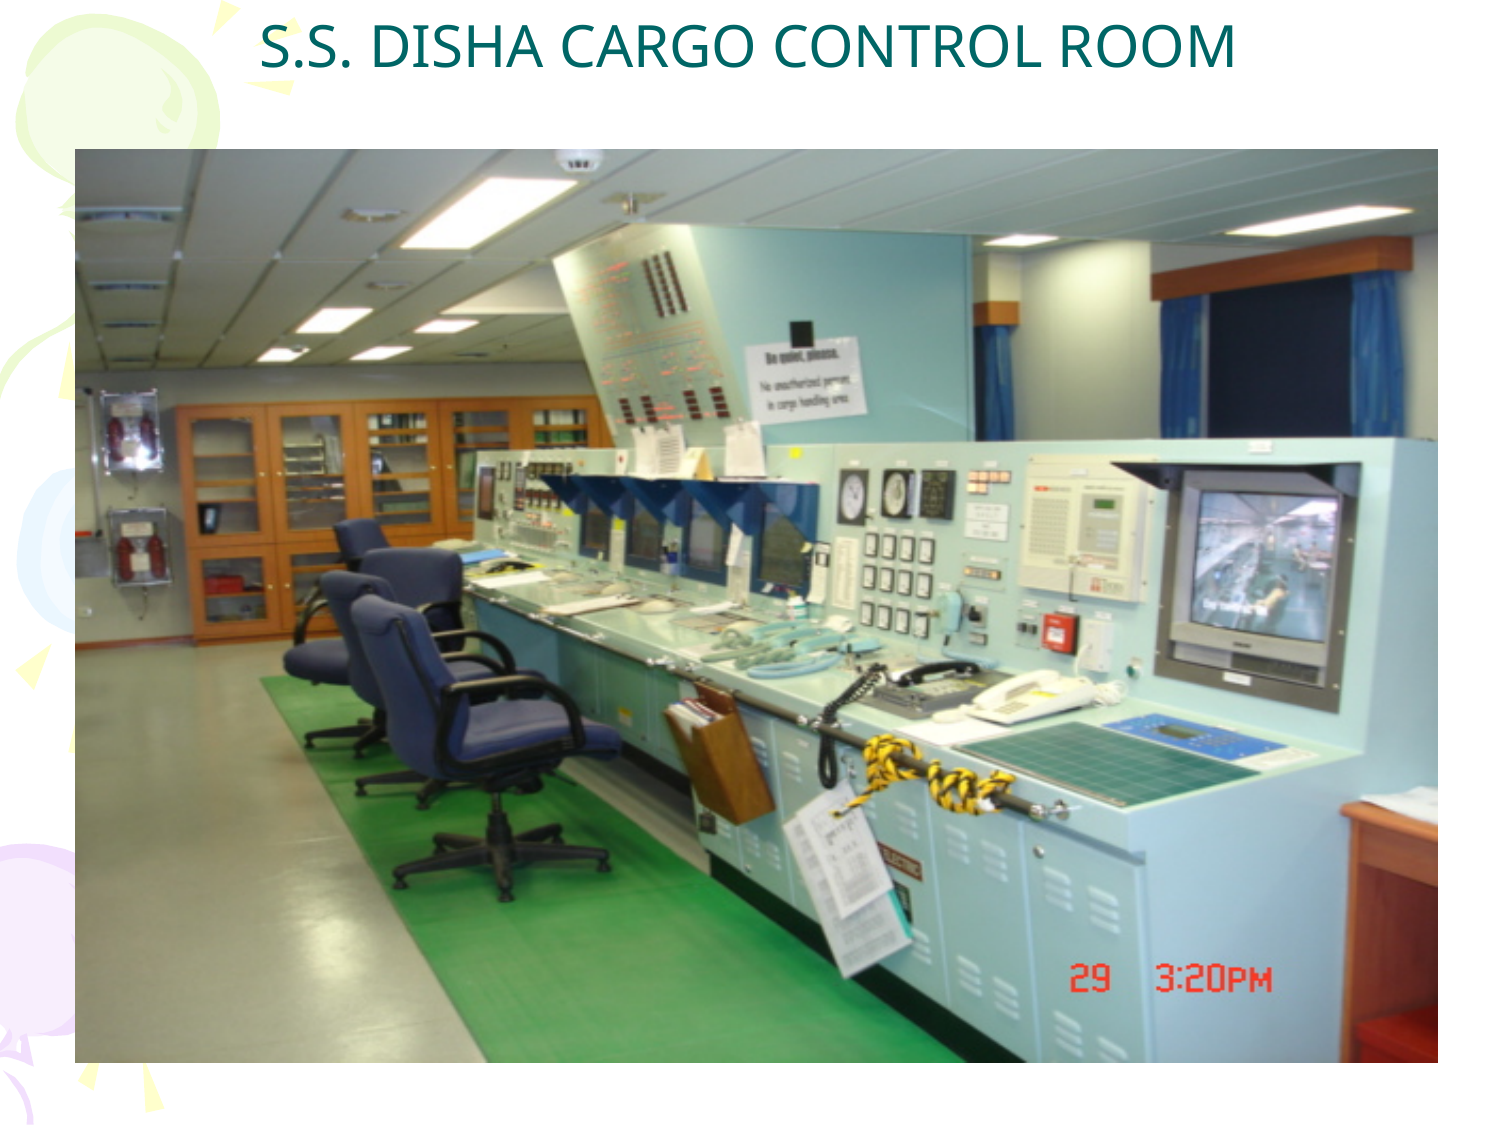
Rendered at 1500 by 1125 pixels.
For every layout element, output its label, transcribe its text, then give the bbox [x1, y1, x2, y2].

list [74, 149, 1438, 1063]
title S.S. DISHA CARGO CONTROL ROOM [72, 16, 1426, 88]
